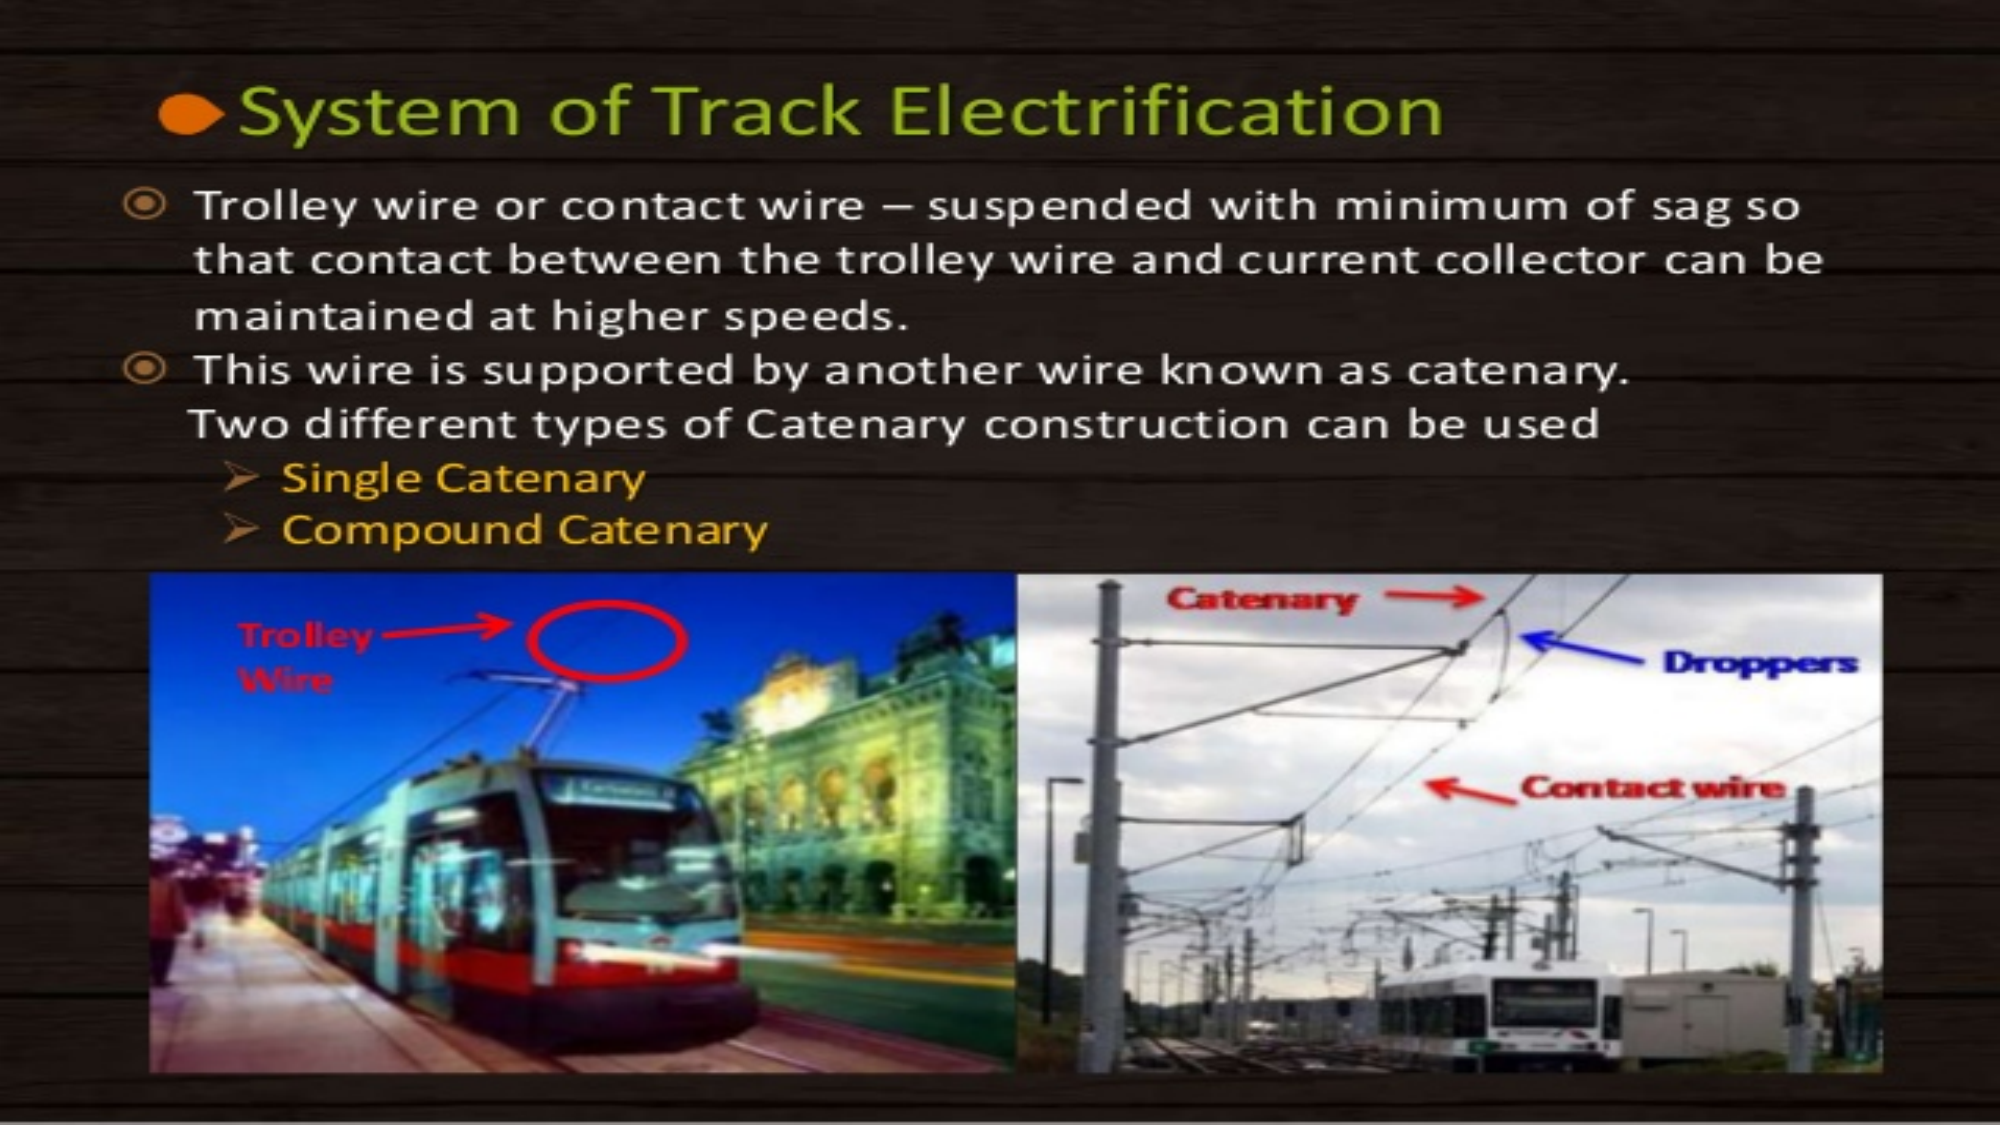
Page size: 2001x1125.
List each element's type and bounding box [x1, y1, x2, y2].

list [0, 0, 2000, 1125]
